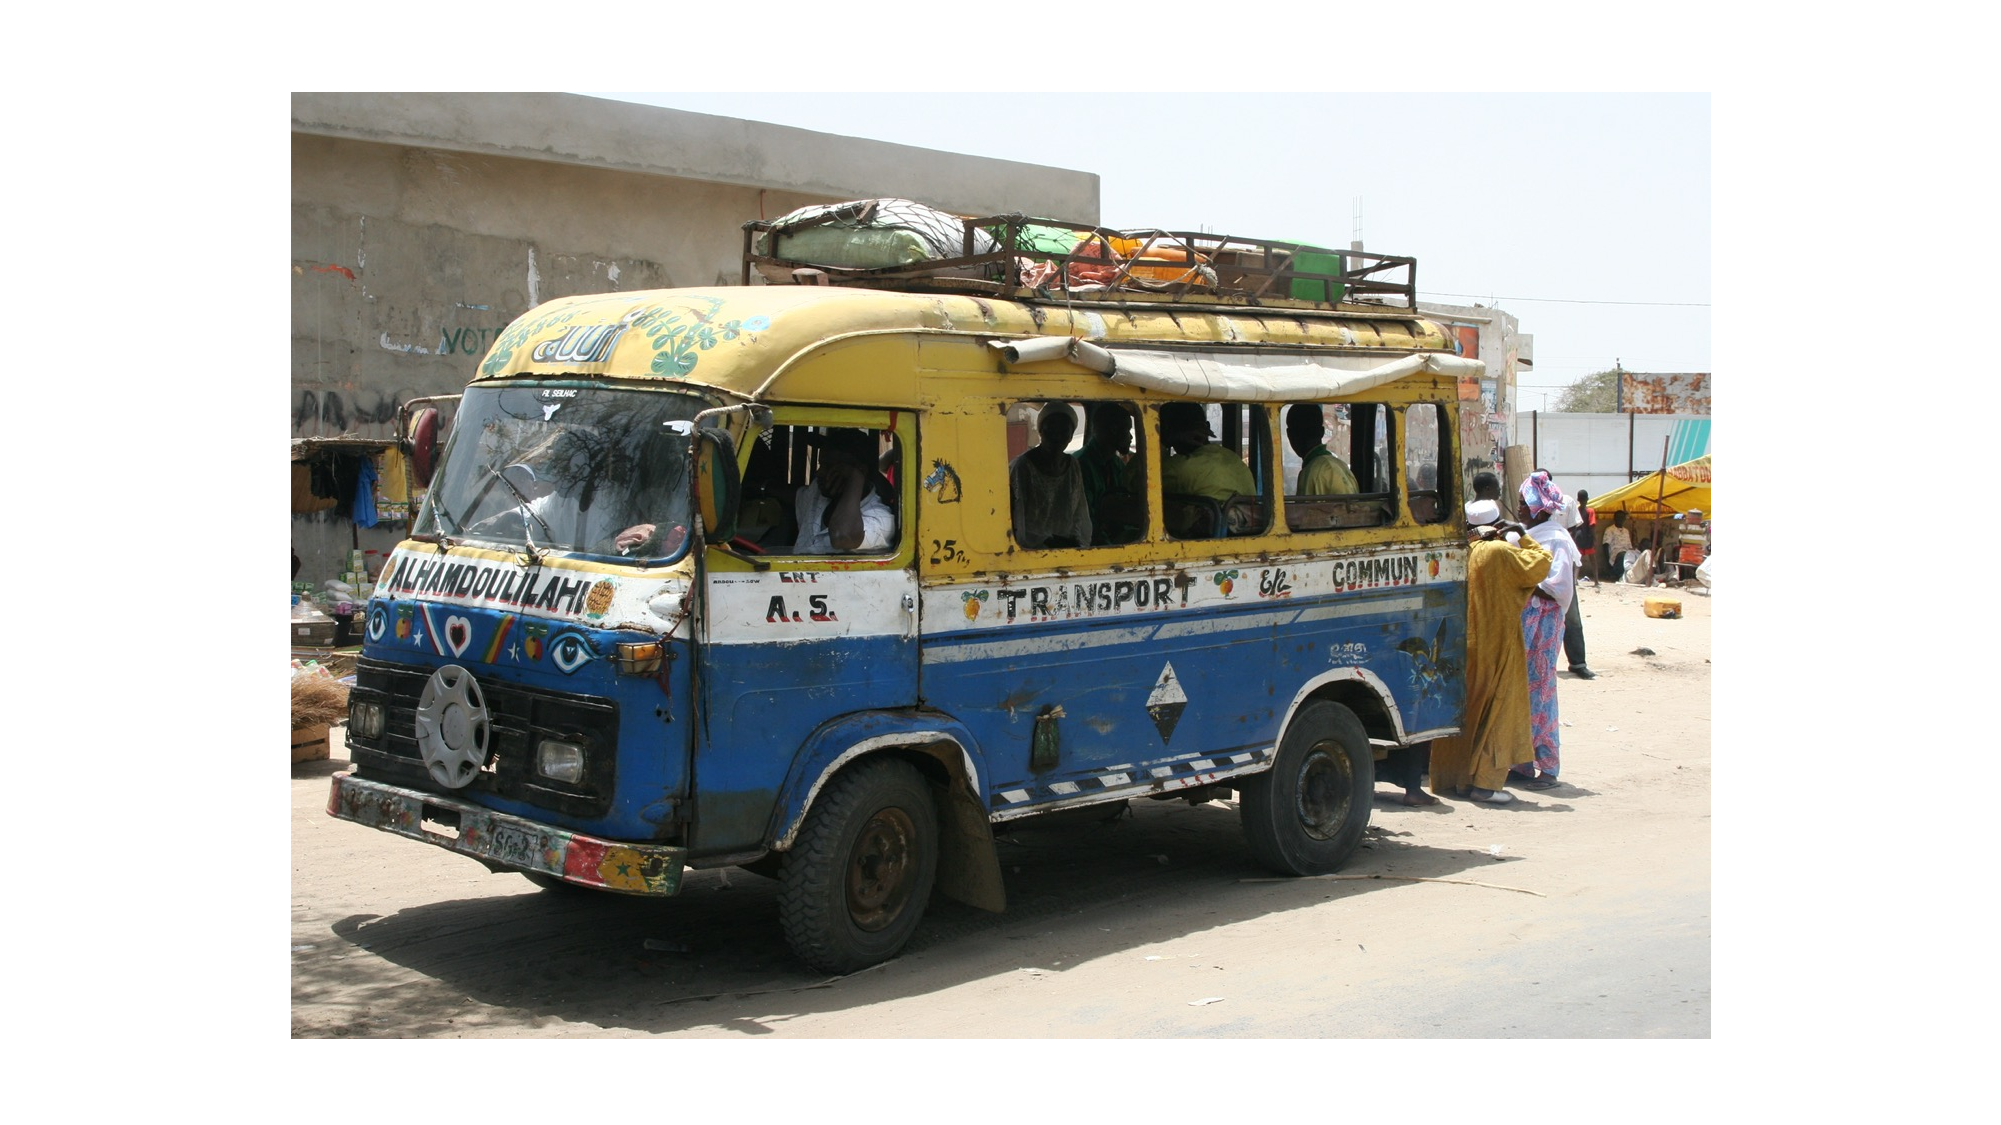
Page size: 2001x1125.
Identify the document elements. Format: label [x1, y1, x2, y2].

picture [291, 92, 1711, 1039]
